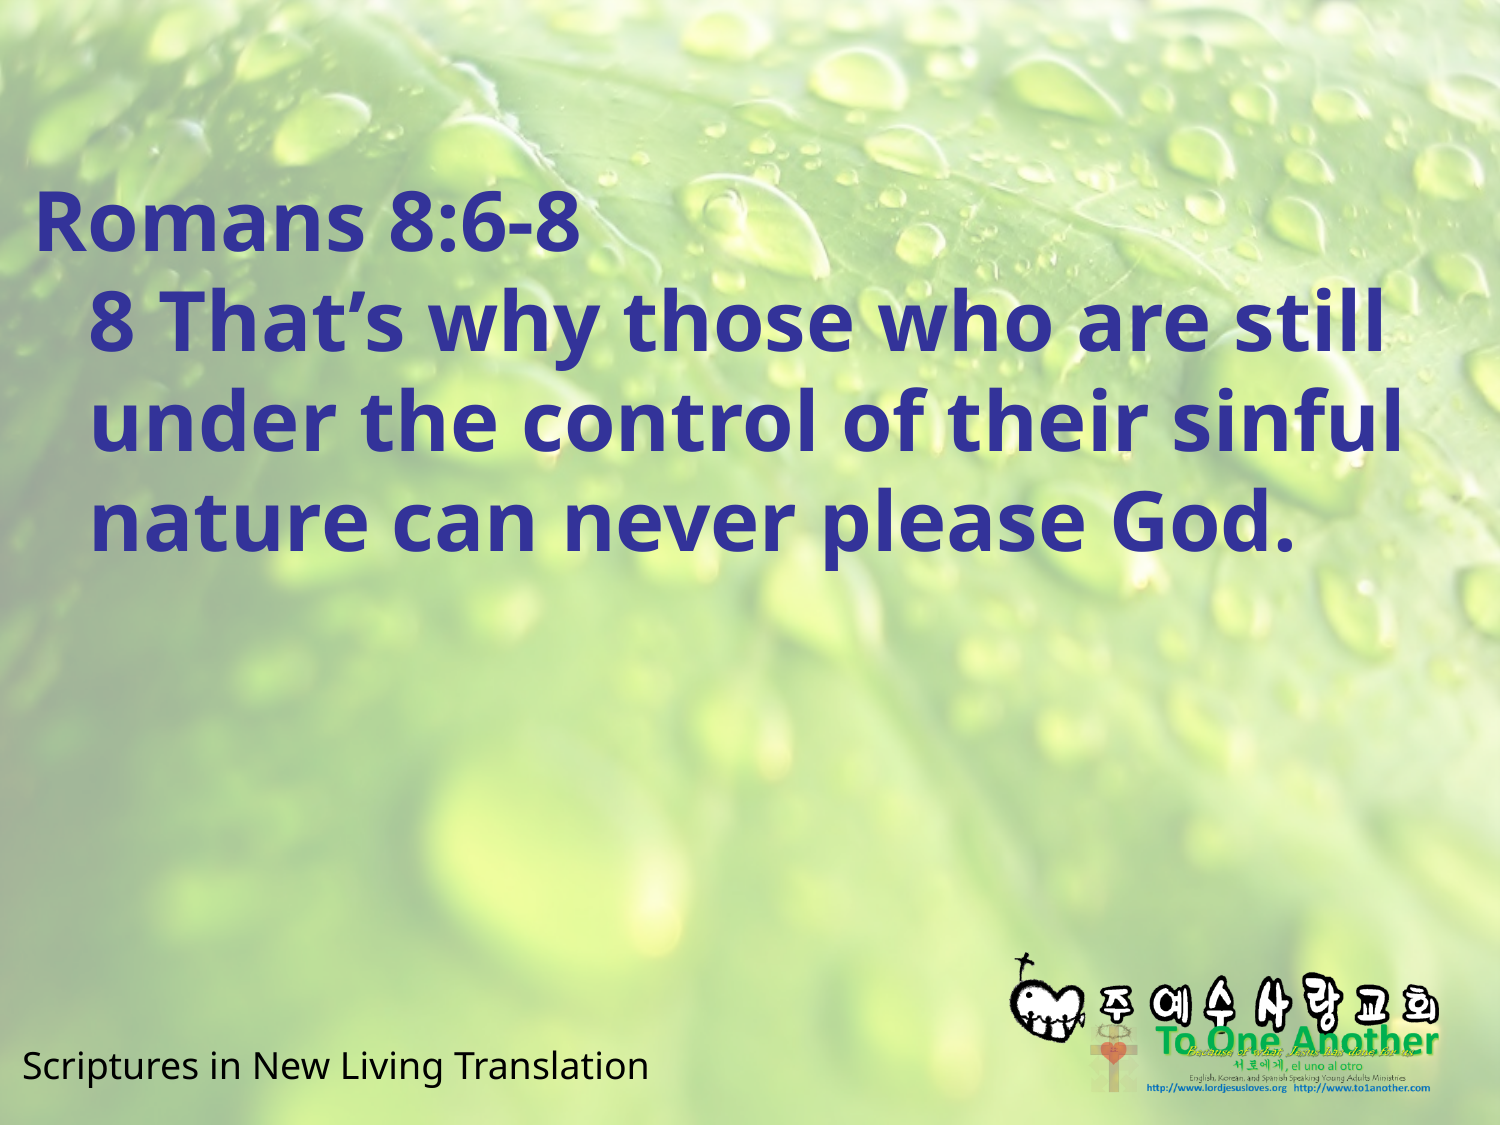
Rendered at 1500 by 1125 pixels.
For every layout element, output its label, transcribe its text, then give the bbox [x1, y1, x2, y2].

list Romans 8:6-8 8 That’s why those who are still under the control of their sinful nature can never please God. [17, 160, 1483, 1024]
picture [1009, 1024, 1439, 1093]
